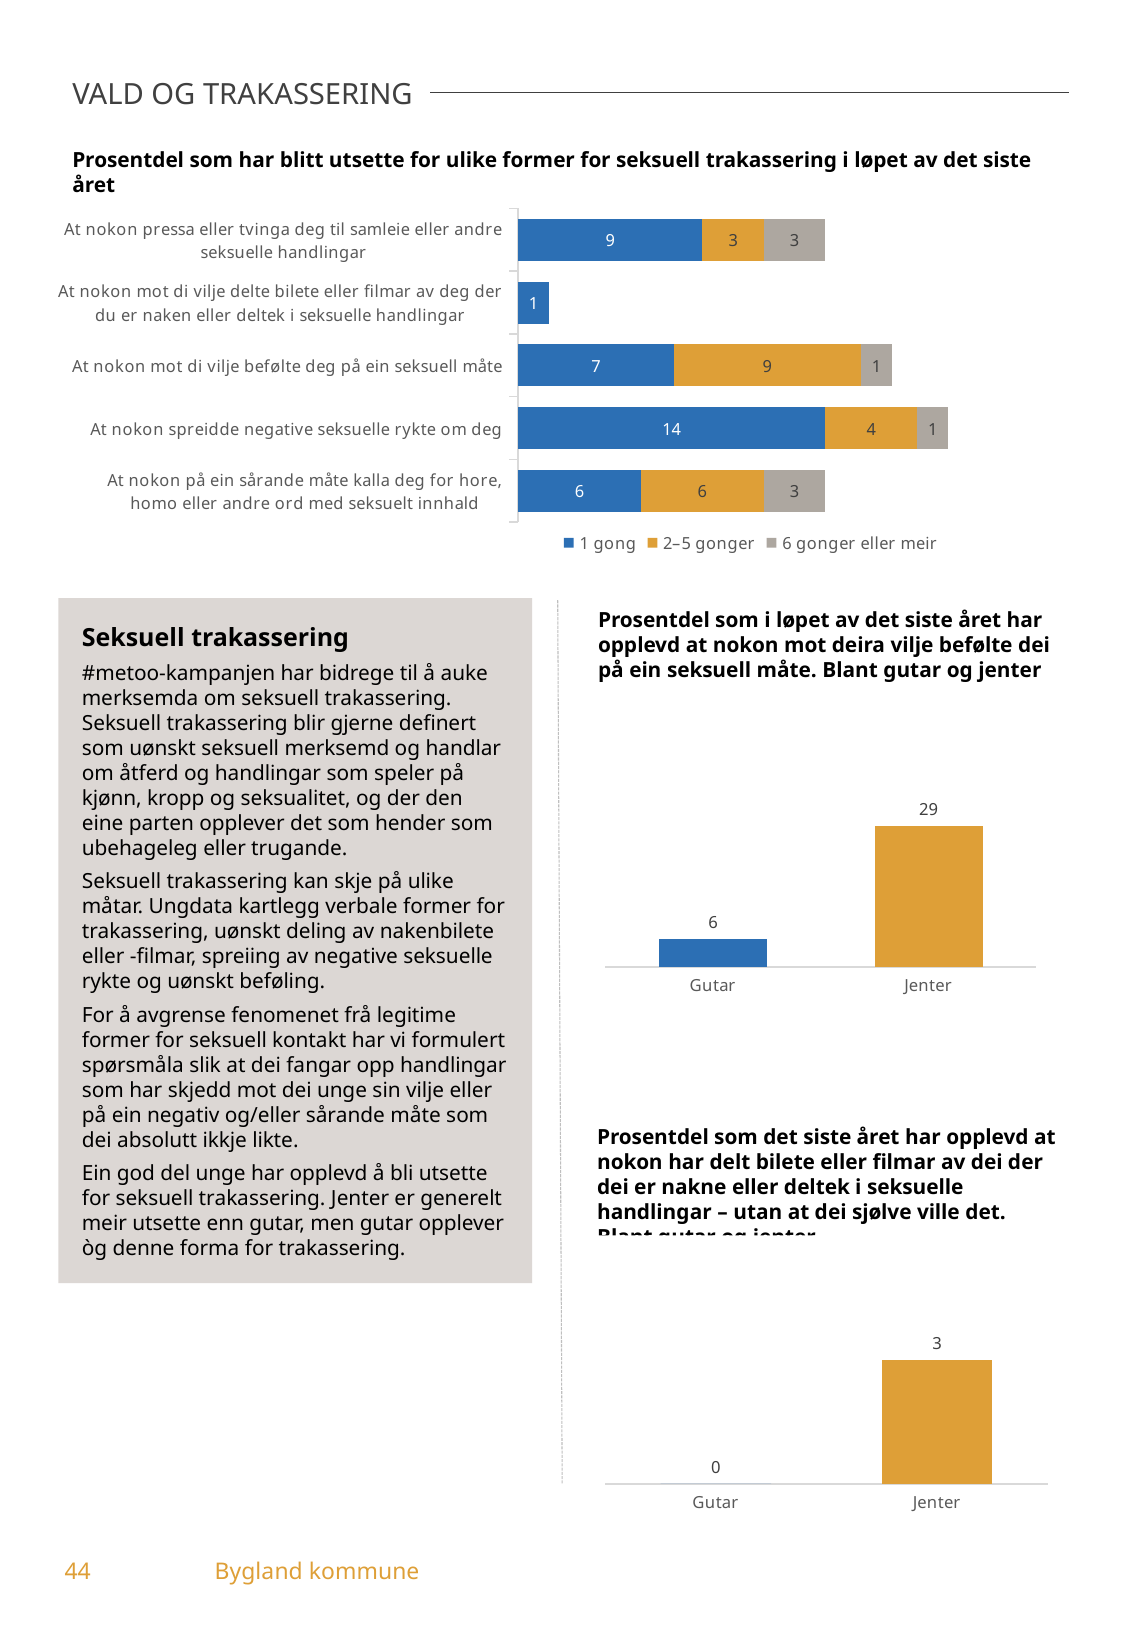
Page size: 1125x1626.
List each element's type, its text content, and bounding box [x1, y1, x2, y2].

chart [582, 1235, 1071, 1529]
text_box Prosentdel som har blitt utsette for ulike former for seksuell trakassering i løpet av det siste året [57, 139, 1070, 205]
text_box VALD OG TRAKASSERING [57, 68, 1067, 118]
chart [582, 718, 1060, 1012]
chart [57, 201, 1067, 571]
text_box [557, 600, 563, 1485]
text_box Prosentdel som i løpet av det siste året har opplevd at nokon mot deira vilje befølte dei på ein seksuell måte. Blant gutar og jenter [583, 599, 1069, 690]
text_box Prosentdel som det siste året har opplevd at nokon har delt bilete eller filmar av dei der dei er nakne eller deltek i seksuelle handlingar – utan at dei sjølve ville det. Blant gutar og jenter [582, 1116, 1081, 1257]
text_box Seksuell trakassering #metoo-kampanjen har bidrege til å auke merksemda om seksuell trakassering. Seksuell trakassering blir gjerne definert som uønskt seksuell merksemd og handlar om åtferd og handlingar som speler på kjønn, kropp og seksualitet, og der den eine parten opplever det som hender som ubehageleg eller trugande. Seksuell trakassering kan skje på ulike måtar. Ungdata kartlegg verbale former for trakassering, uønskt deling av nakenbilete eller -filmar, spreiing av negative seksuelle rykte og uønskt beføling. For å avgrense fenomenet frå legitime former for seksuell kontakt har vi formulert spørsmåla slik at dei fangar opp handlingar som har skjedd mot dei unge sin vilje eller på ein negativ og/eller sårande måte som dei absolutt ikkje likte. Ein god del unge har opplevd å bli utsette for seksuell trakassering. Jenter er generelt meir utsette enn gutar, men gutar opplever òg denne forma for trakassering. [58, 598, 533, 1284]
text_box 44 Bygland kommune [49, 1549, 1049, 1592]
